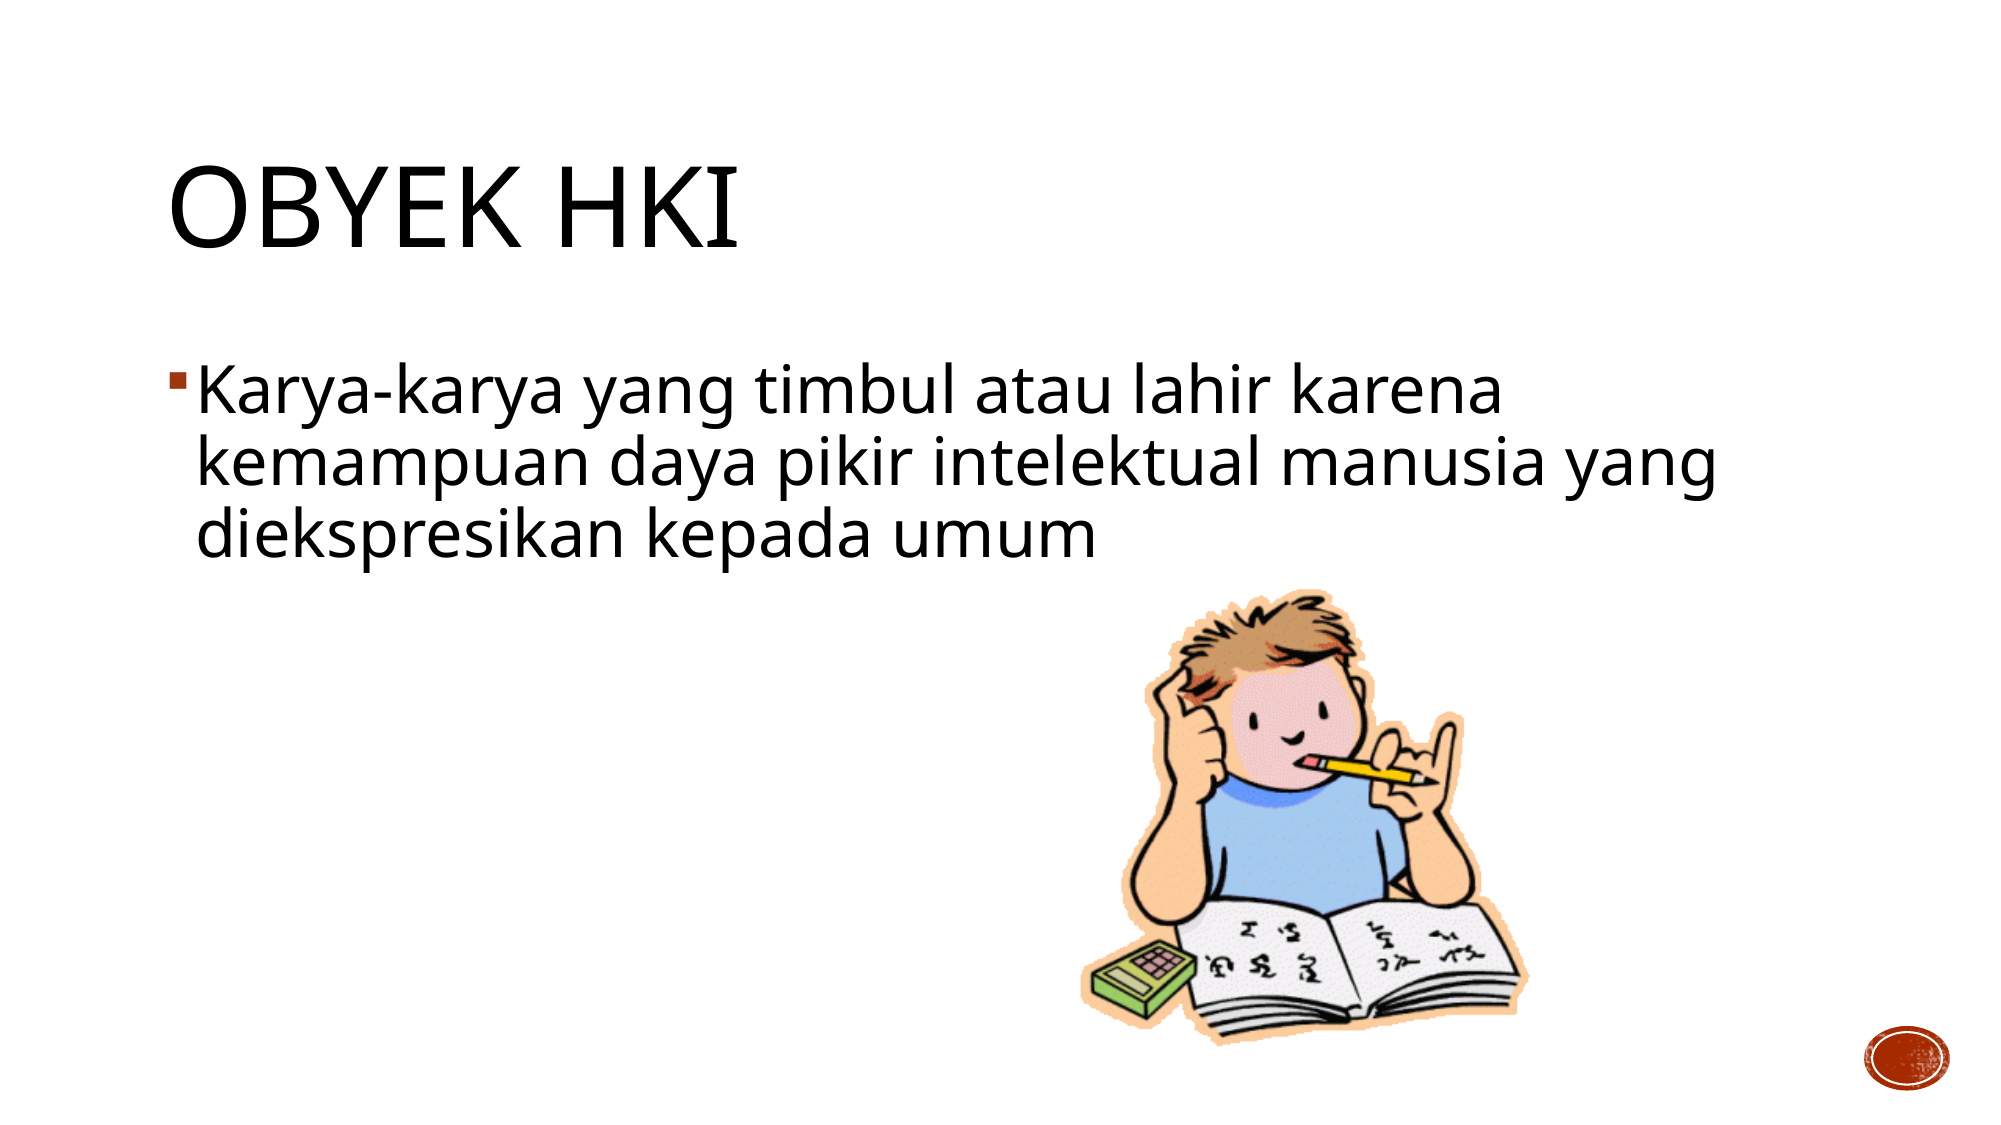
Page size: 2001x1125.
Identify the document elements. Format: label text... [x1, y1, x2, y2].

title OBYEK HKI [150, 79, 1850, 344]
picture [1079, 583, 1535, 1053]
list Karya-karya yang timbul atau lahir karena kemampuan daya pikir intelektual manusia yang diekspresikan kepada umum [150, 348, 1850, 1013]
